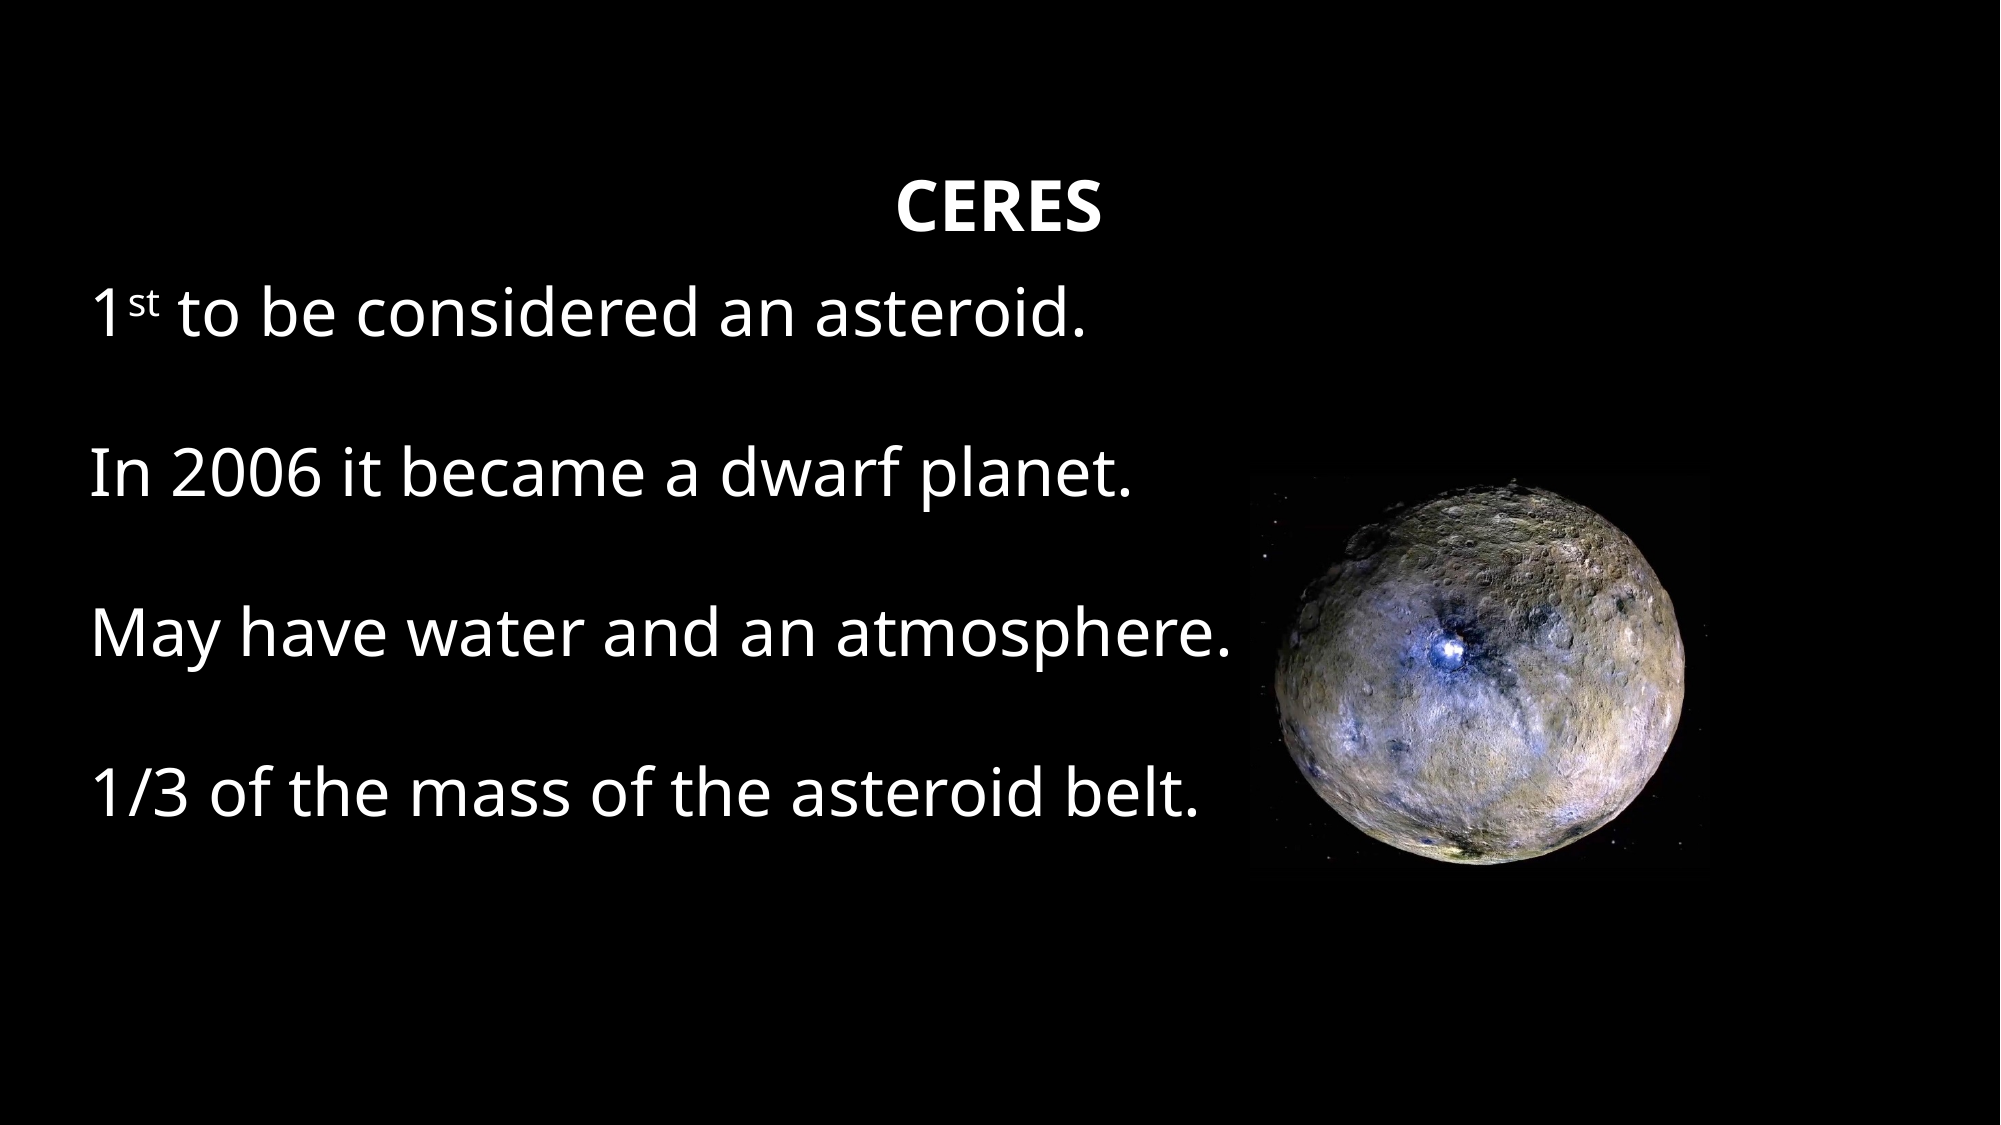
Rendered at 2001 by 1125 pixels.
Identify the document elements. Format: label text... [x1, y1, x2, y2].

title Ceres [149, 99, 1849, 318]
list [1249, 462, 1710, 881]
text_box 1st to be considered an asteroid. In 2006 it became a dwarf planet. May have water and an atmosphere. 1/3 of the mass of the asteroid belt. [74, 262, 1423, 837]
